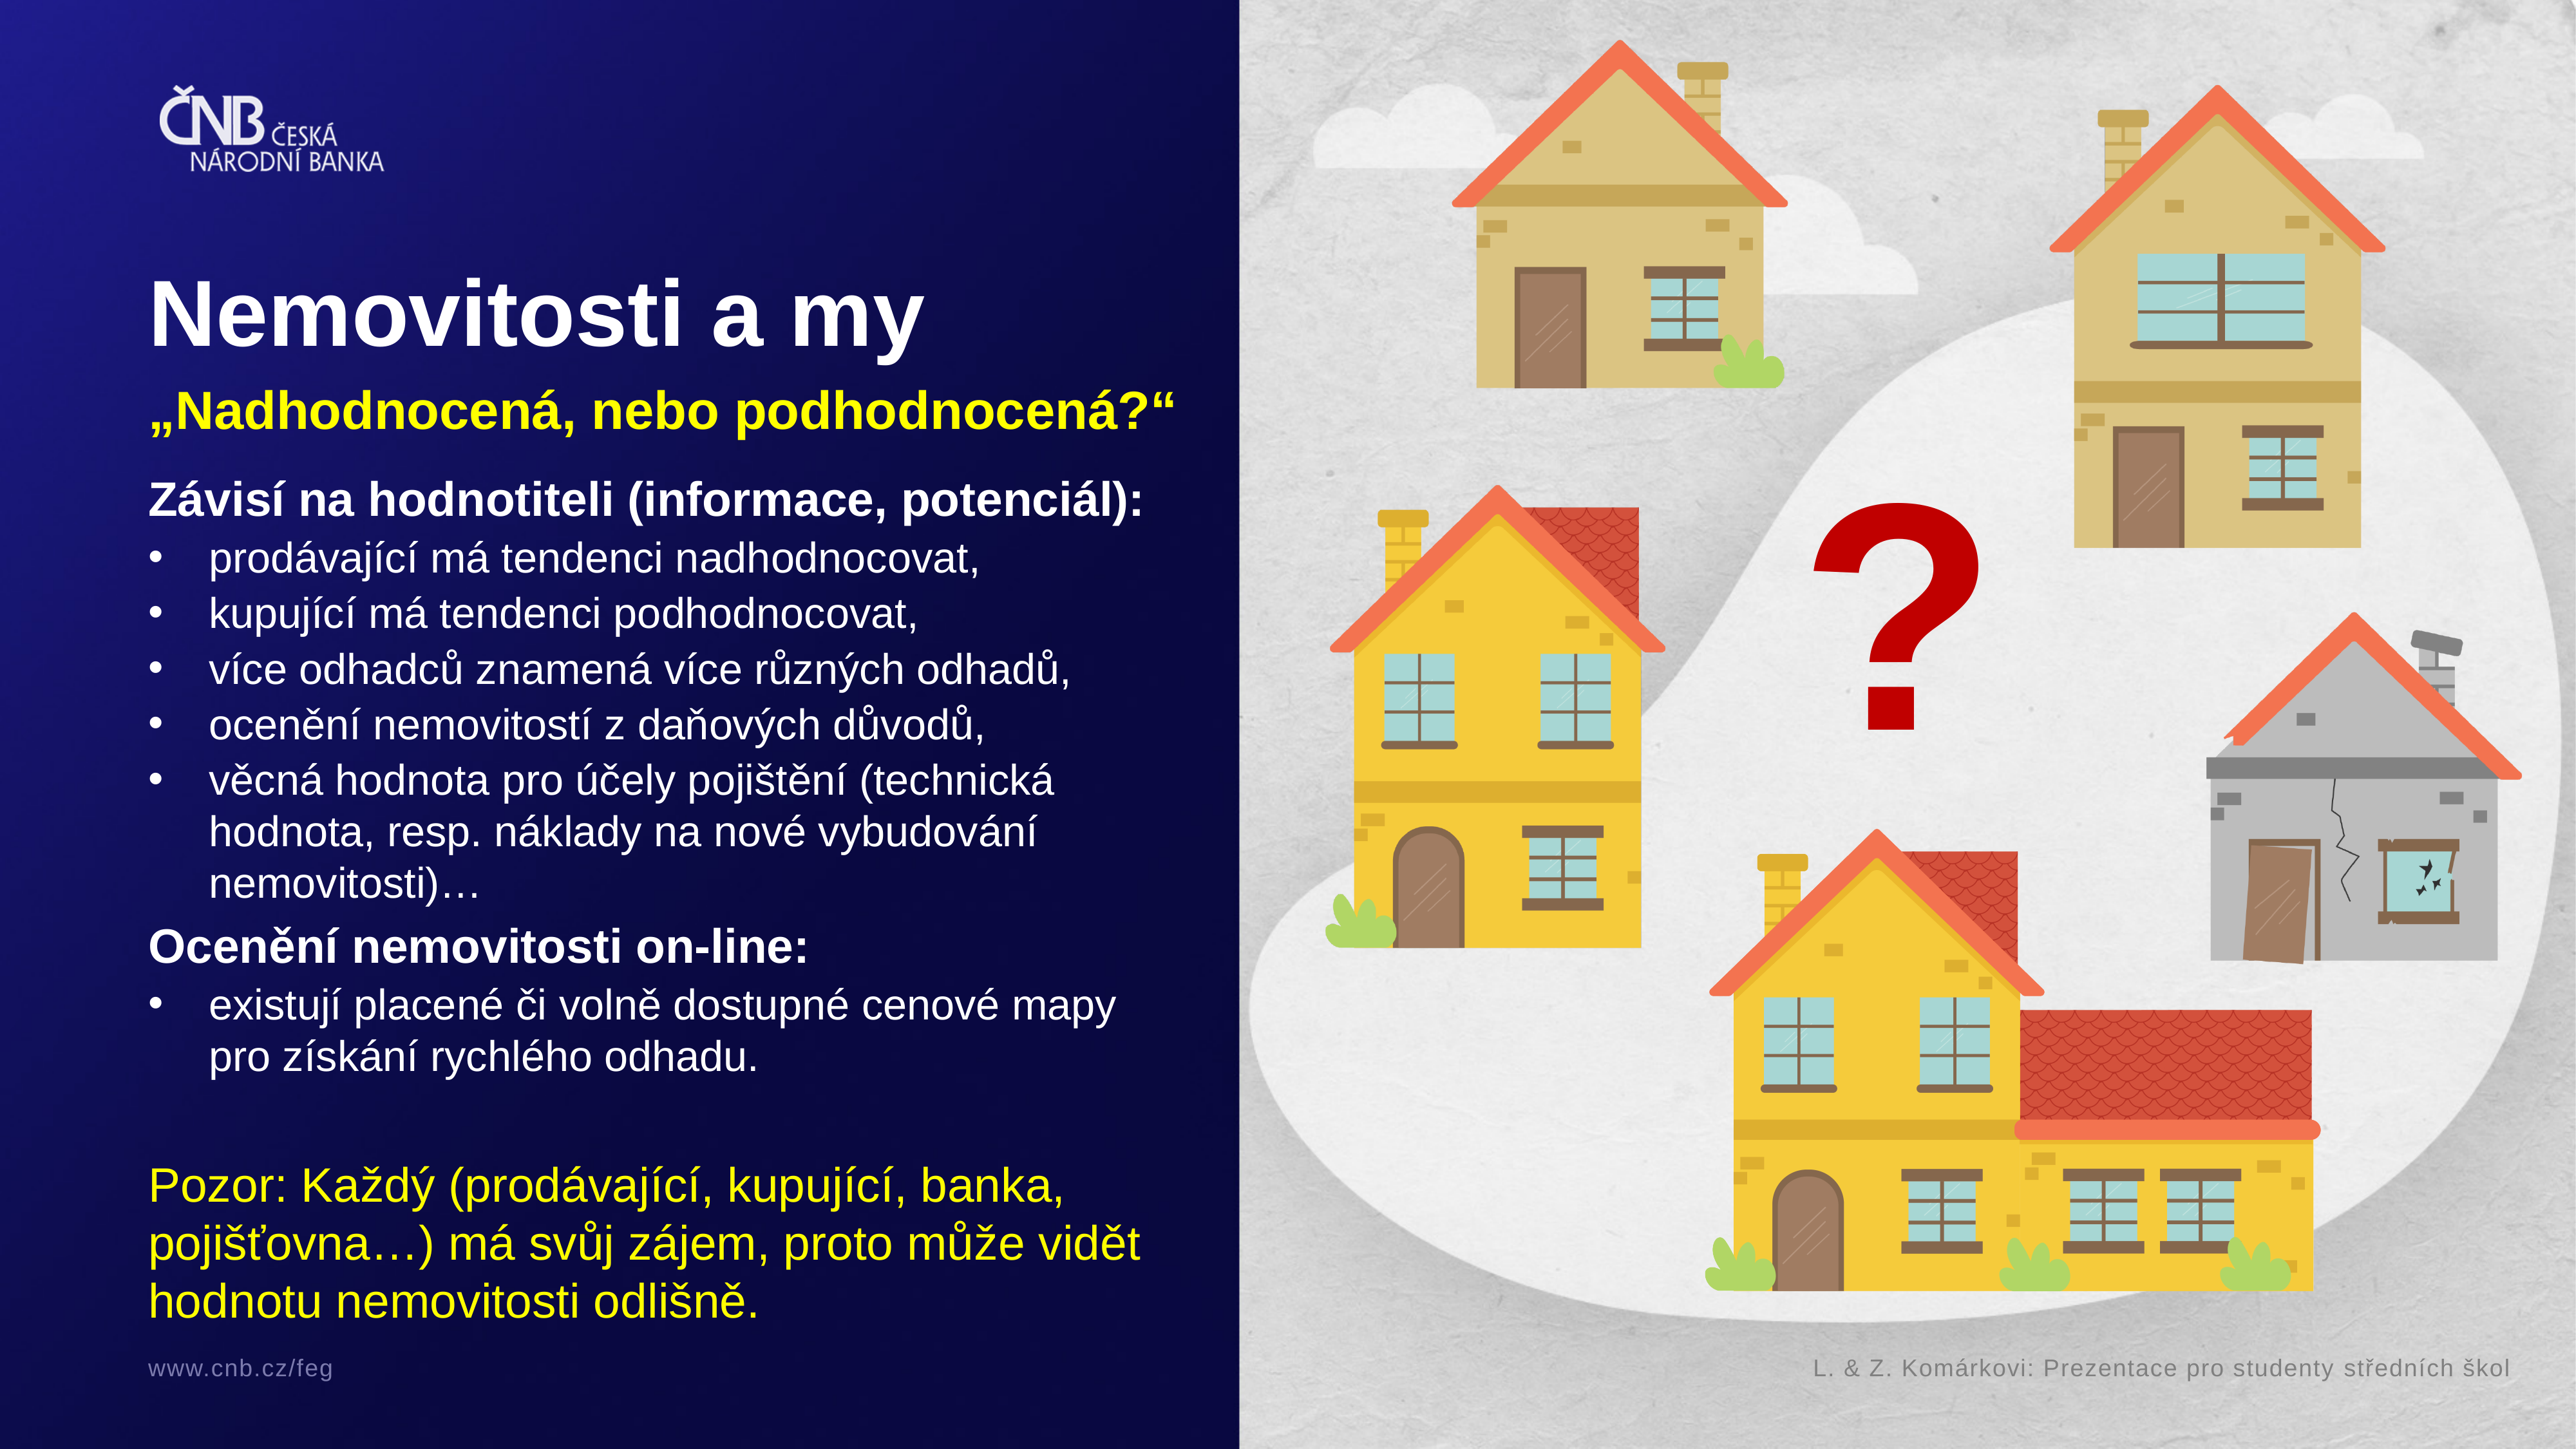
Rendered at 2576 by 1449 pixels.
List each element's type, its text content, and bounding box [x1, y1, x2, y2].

text_box ? [1789, 400, 2007, 796]
text_box Pozor: Každý (prodávající, kupující, banka, pojišťovna…) má svůj zájem, proto může vidět hodnotu nemovitosti odlišně. [138, 1149, 1196, 1332]
text_box „Nadhodnocená, nebo podhodnocená?“ [138, 361, 1226, 445]
picture [0, 0, 2576, 1449]
text_box Závisí na hodnotiteli (informace, potenciál): prodávající má tendenci nadhodnocovat, kupující má tendenci podhodnocovat, více odhadců znamená více různých odhadů, ocenění nemovitostí z daňových důvodů, věcná hodnota pro účely pojištění (technická hodnota, resp. náklady na nové vybudování nemovitosti)… Ocenění nemovitosti on-line: existují placené či volně dostupné cenové mapy pro získání rychlého odhadu. [138, 463, 1159, 1084]
text_box www.cnb.cz/feg [138, 1347, 612, 1387]
text_box Nemovitosti a my [138, 247, 1159, 361]
text_box L. & Z. Komárkovi: Prezentace pro studenty středních škol [1469, 1347, 2520, 1387]
